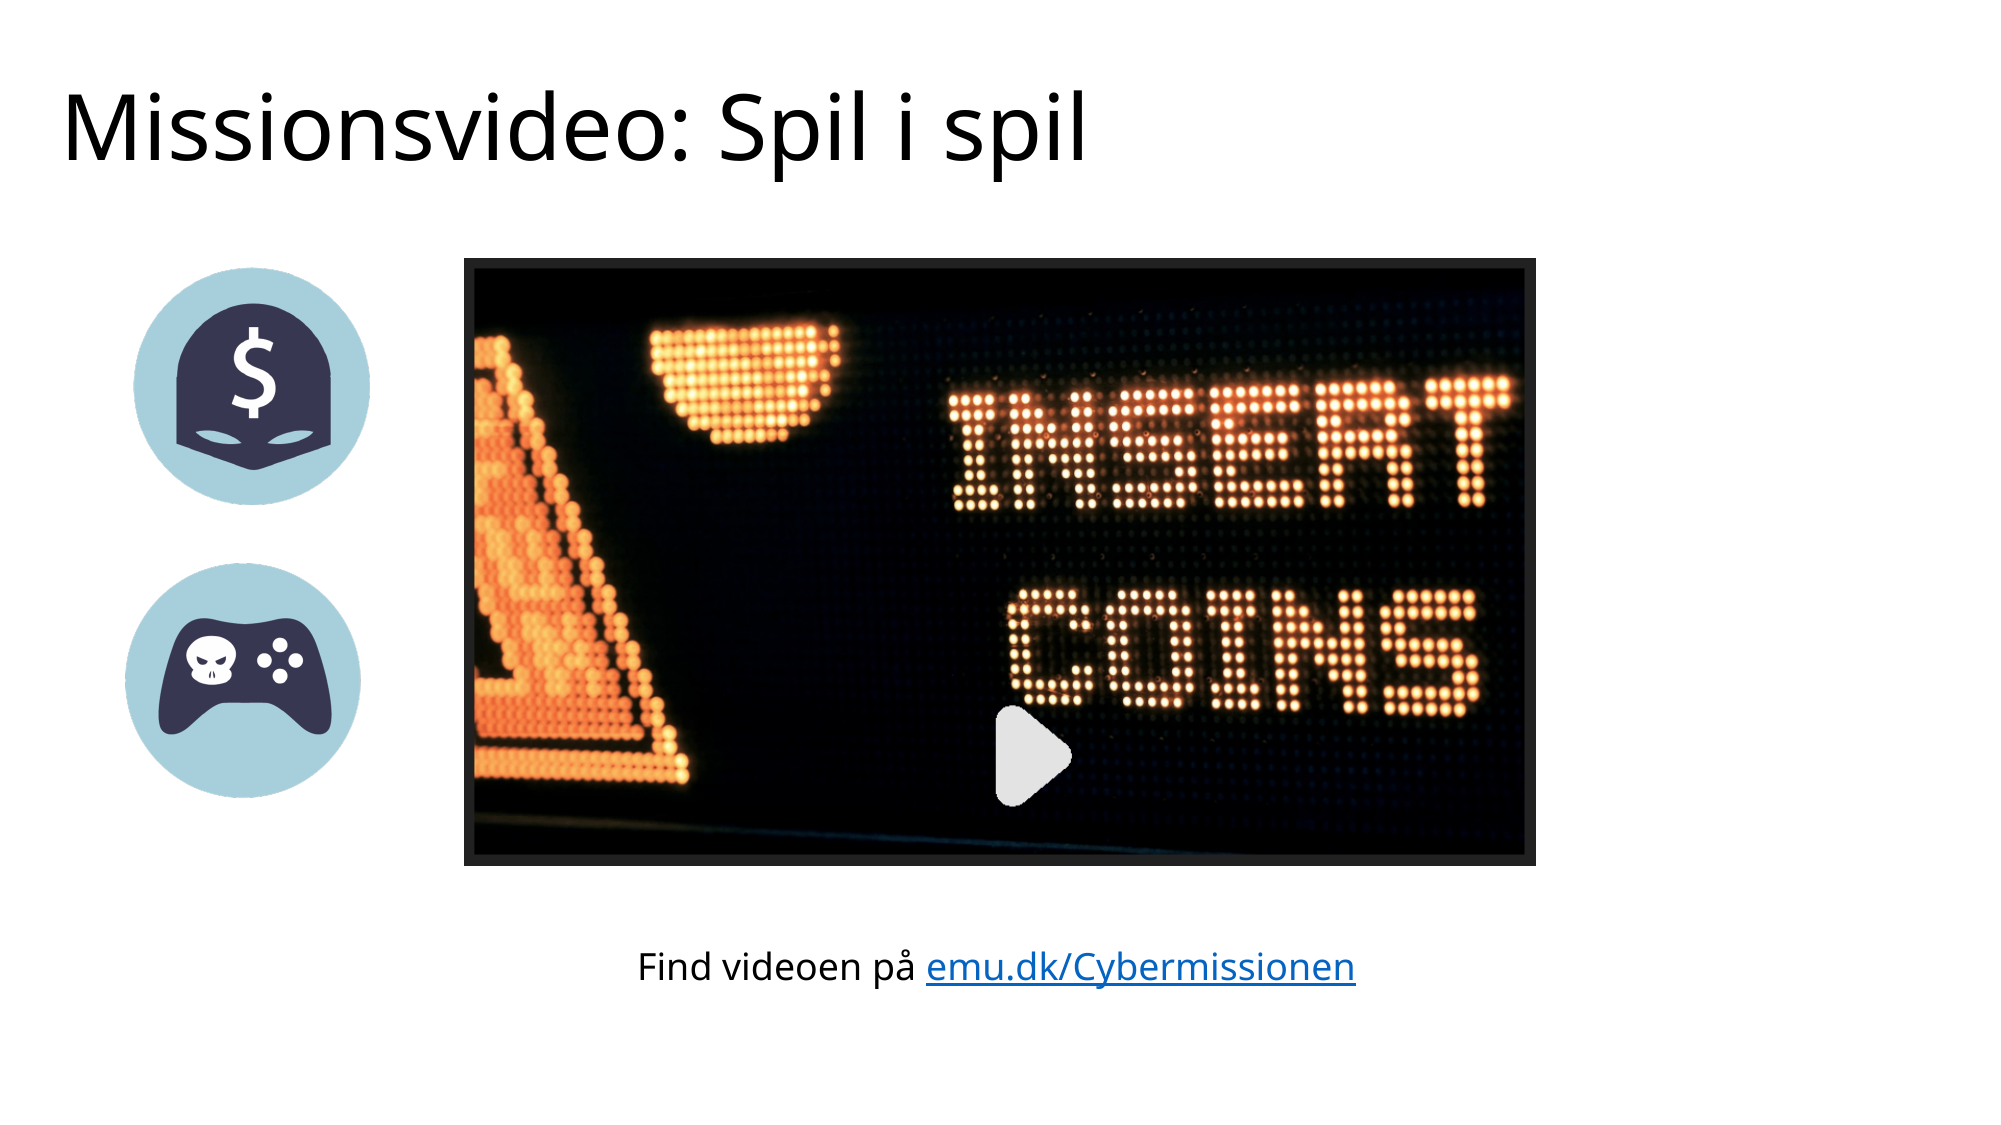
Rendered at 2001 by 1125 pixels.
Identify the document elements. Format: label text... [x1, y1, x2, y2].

title Missionsvideo: Spil i spil [45, 22, 1850, 240]
picture [464, 258, 1536, 866]
picture [133, 267, 371, 506]
text_box Find videoen på emu.dk/Cybermissionen [622, 935, 1378, 1001]
picture [124, 562, 361, 800]
